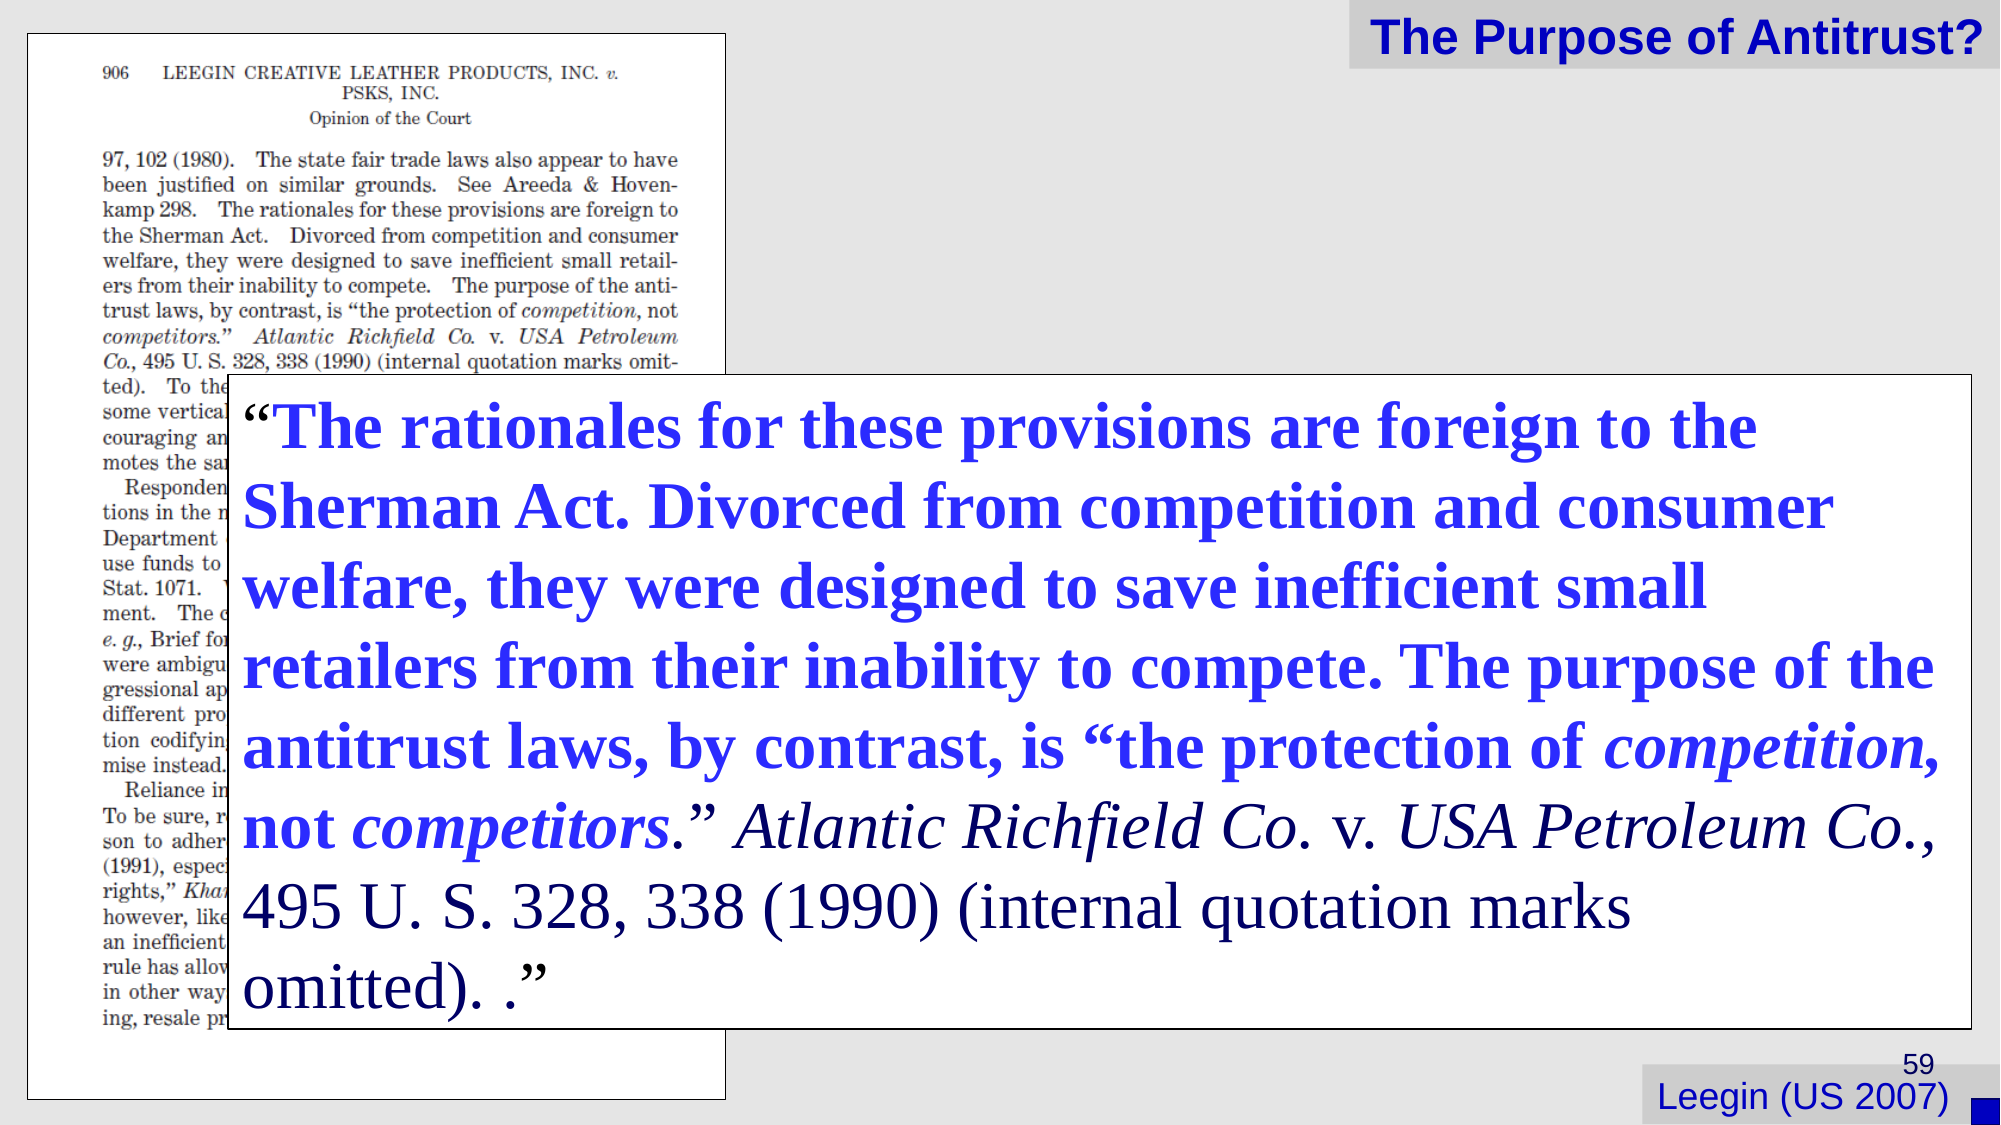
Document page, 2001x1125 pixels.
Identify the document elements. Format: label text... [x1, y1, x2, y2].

picture [28, 34, 726, 1100]
slide_number 59 [1533, 1030, 1951, 1101]
title The Purpose of Antitrust? [1349, 0, 2000, 69]
text_box [1971, 1099, 2000, 1125]
text_box “The rationales for these provisions are foreign to the Sherman Act. Divorced from competition and consumer welfare, they were designed to save inefficient small retailers from their inability to compete. The purpose of the antitrust laws, by contrast, is “the protection of competition, not competitors.” Atlantic Richfield Co. v. USA Petroleum Co., 495 U. S. 328, 338 (1990) (internal quotation marks omitted). .” [729, 374, 1972, 1030]
text_box Leegin (US 2007) [1642, 1064, 2000, 1125]
